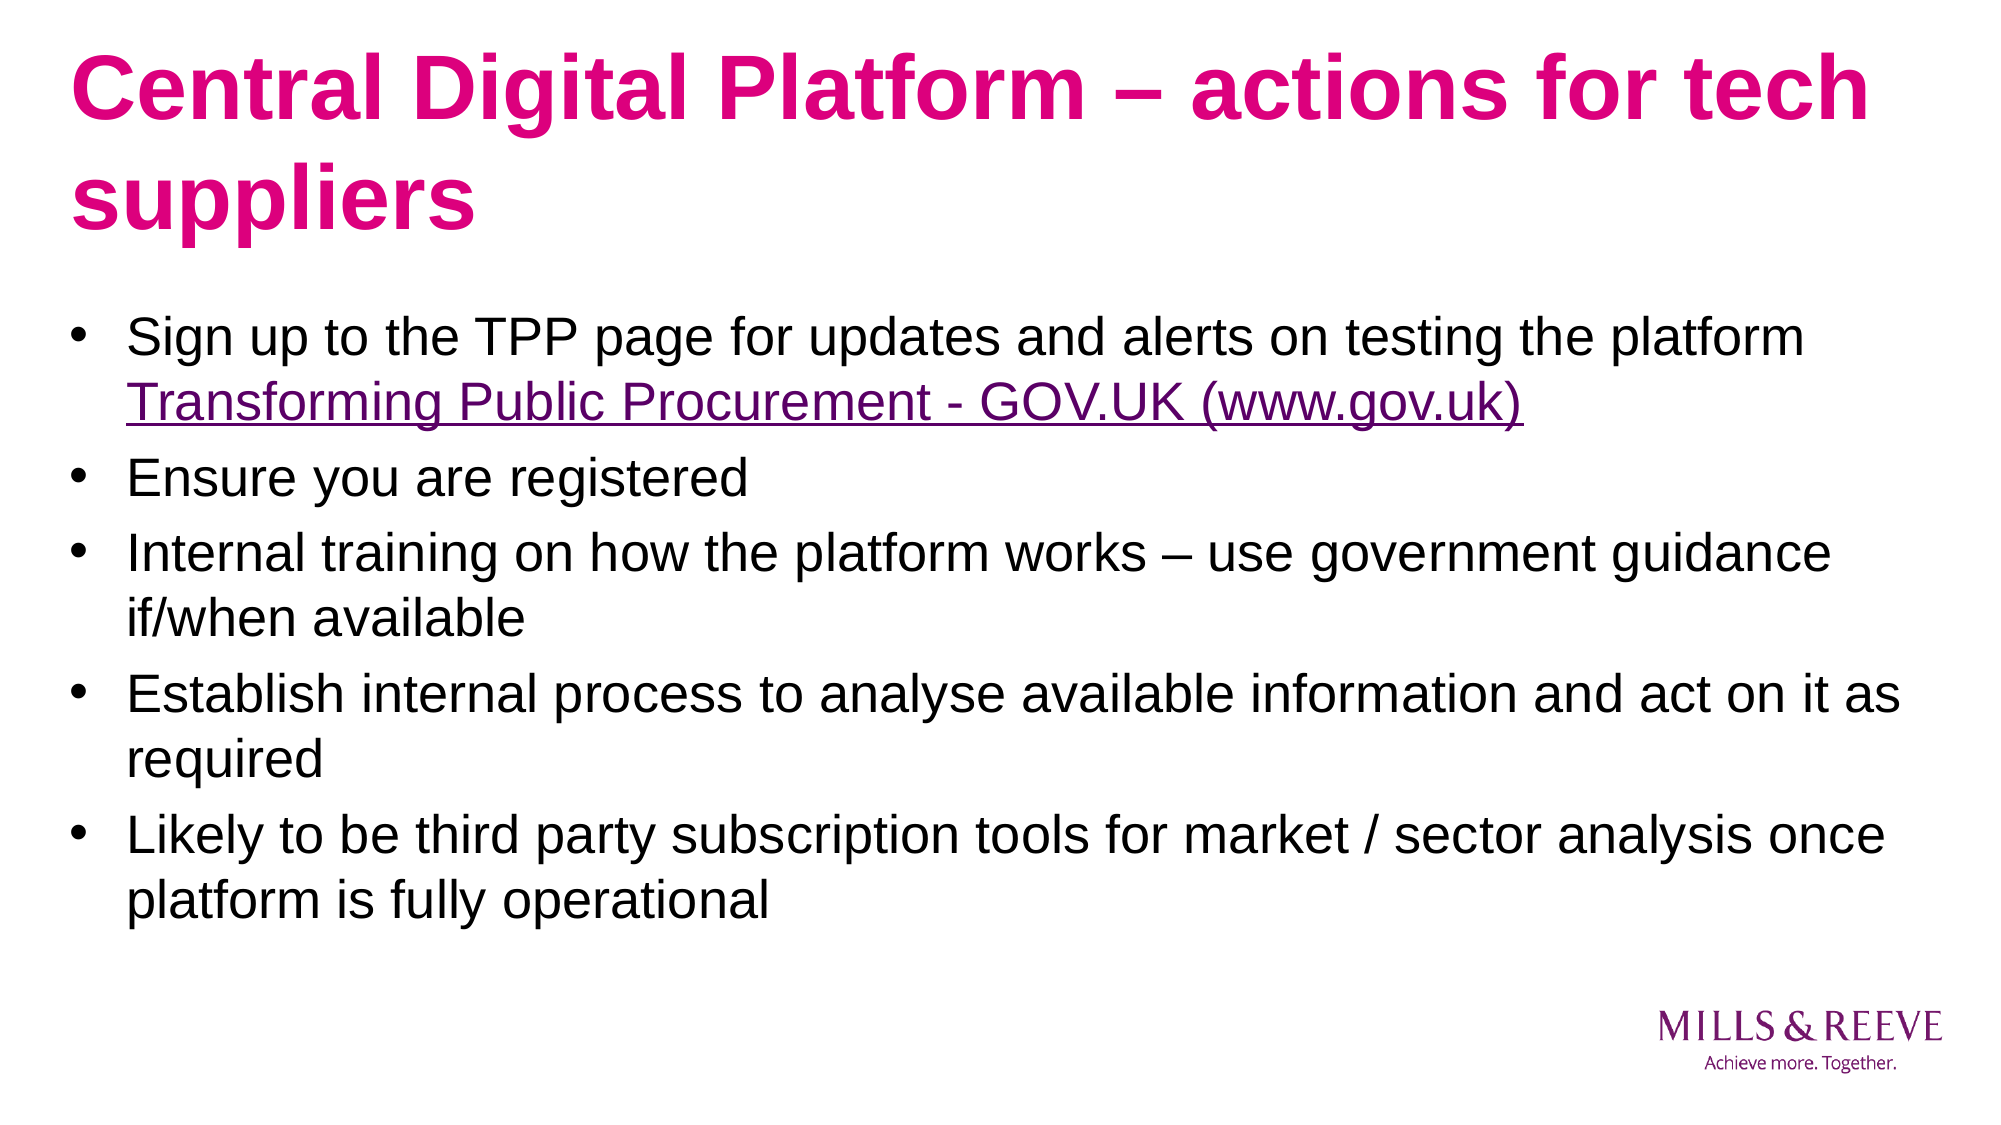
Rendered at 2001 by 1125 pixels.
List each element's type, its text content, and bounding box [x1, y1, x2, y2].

picture [1654, 1024, 1946, 1076]
list Sign up to the TPP page for updates and alerts on testing the platform Transforming Public Procurement - GOV.UK (www.gov.uk) Ensure you are registered Internal training on how the platform works – use government guidance if/when available Establish internal process to analyse available information and act on it as required Likely to be third party subscription tools for market / sector analysis once platform is fully operational [54, 293, 1946, 1024]
title Central Digital Platform – actions for tech suppliers [55, 43, 1946, 232]
